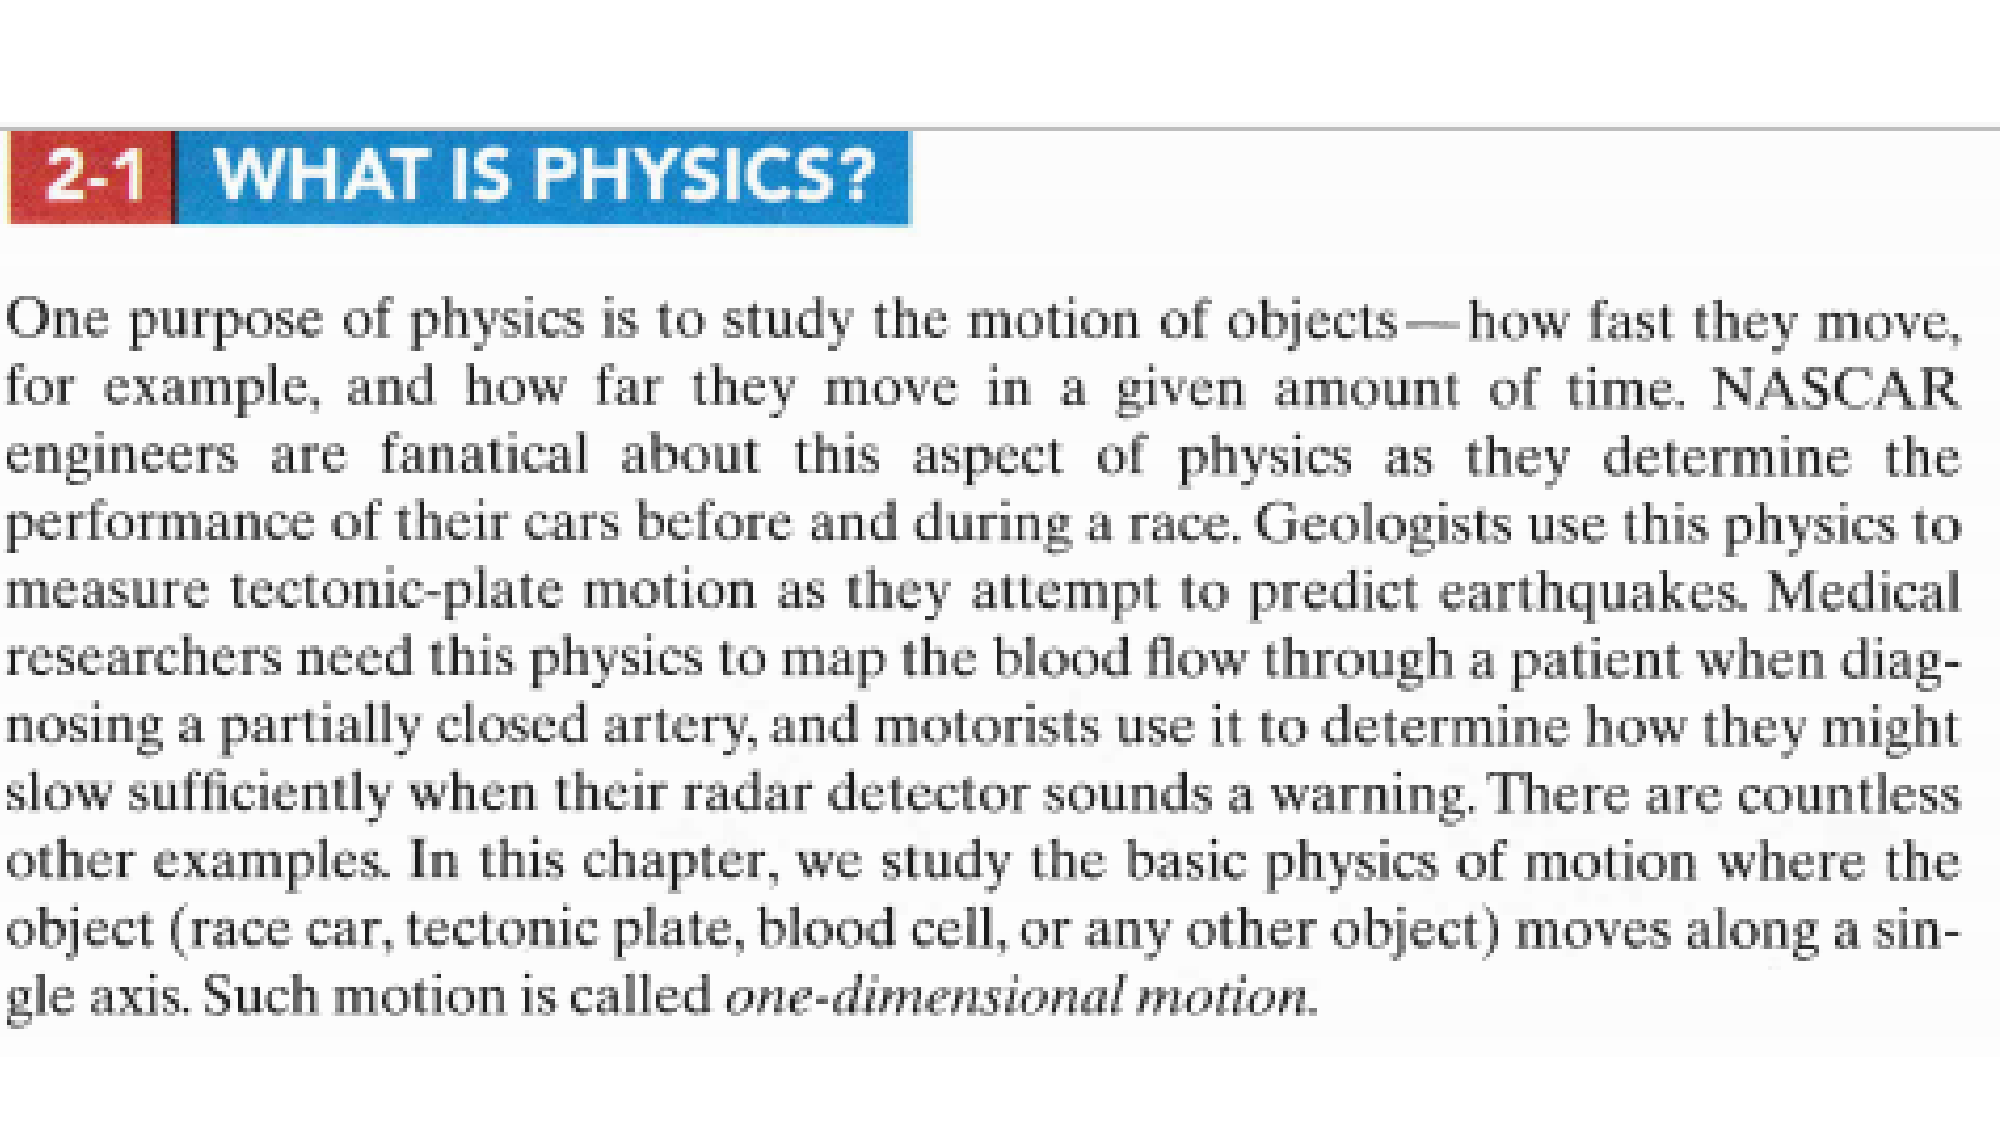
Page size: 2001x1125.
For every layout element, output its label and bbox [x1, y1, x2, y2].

picture [0, 122, 2000, 1057]
